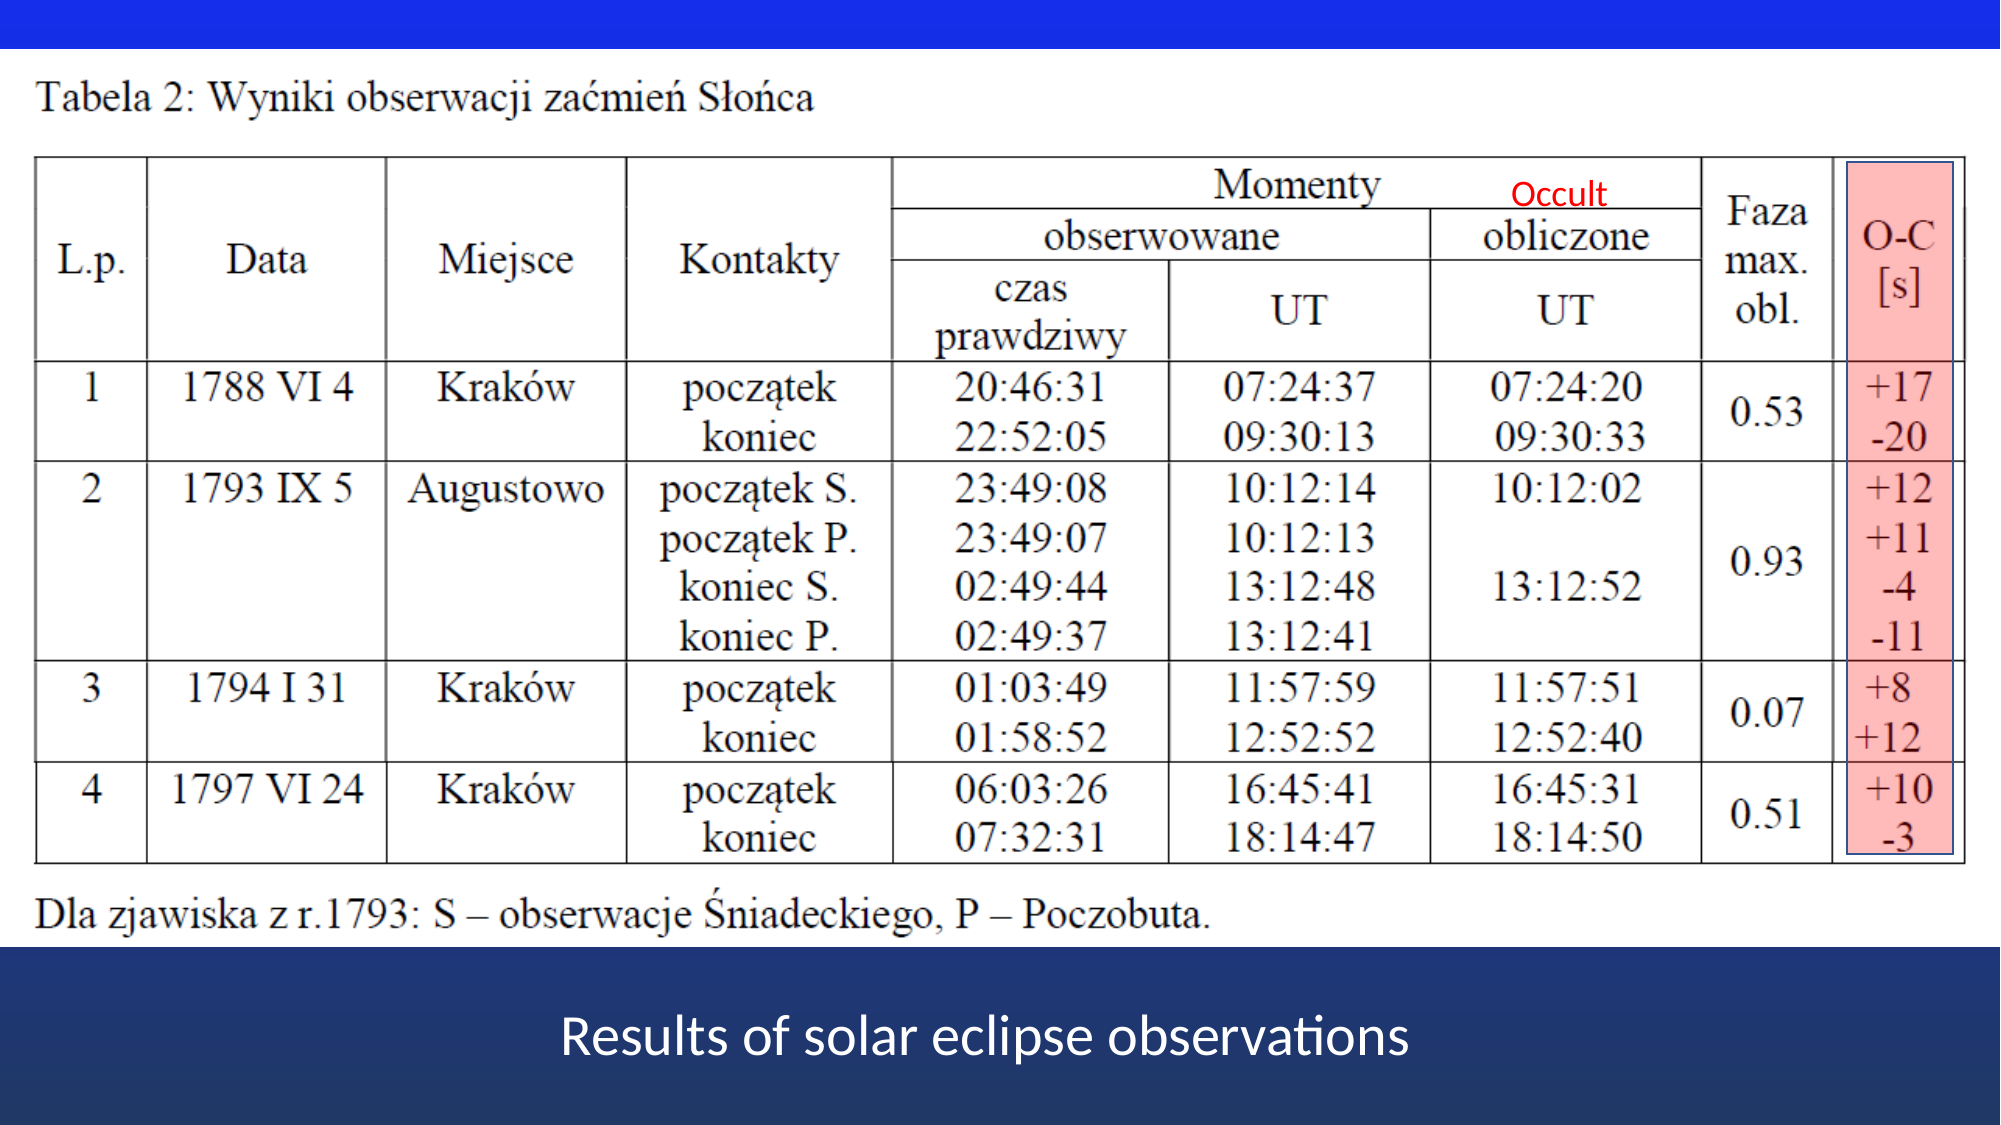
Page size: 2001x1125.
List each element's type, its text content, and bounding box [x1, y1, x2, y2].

text_box Results of solar eclipse observations [546, 989, 1426, 1075]
picture [0, 49, 2000, 947]
